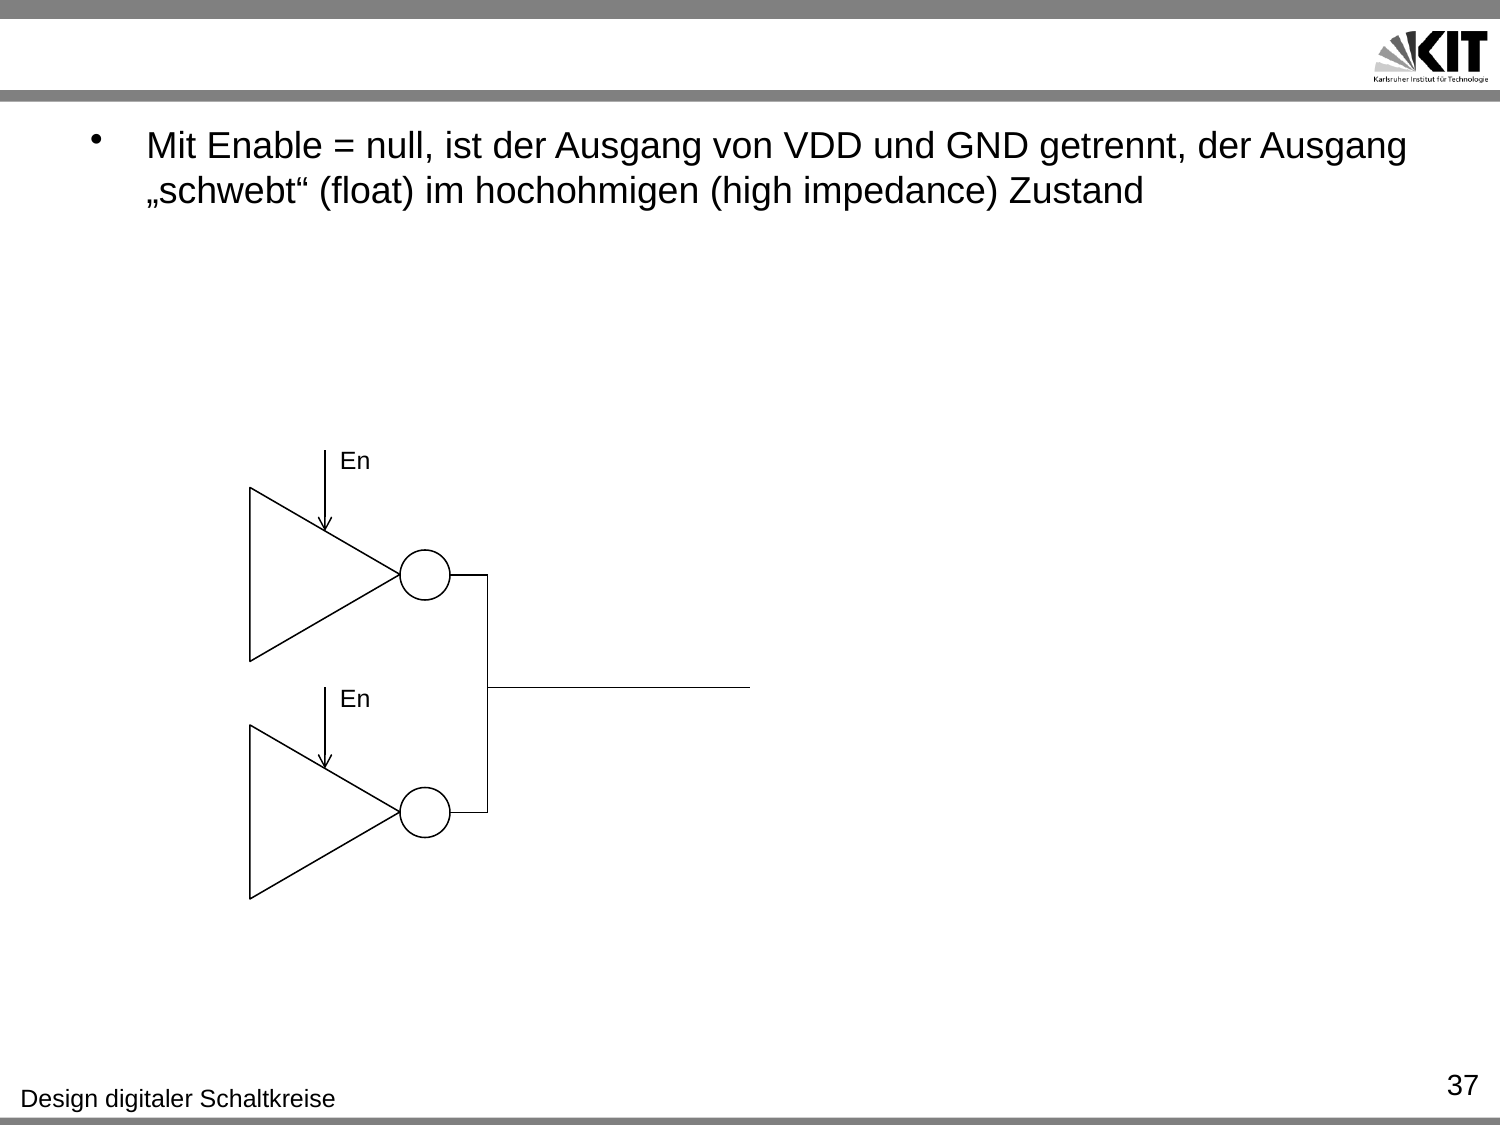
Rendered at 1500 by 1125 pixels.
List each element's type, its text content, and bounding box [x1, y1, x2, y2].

text_box En [325, 675, 386, 720]
text_box [400, 549, 450, 574]
text_box [400, 787, 450, 812]
picture [1374, 31, 1488, 83]
text_box [401, 583, 449, 601]
text_box [249, 487, 400, 662]
text_box En [325, 437, 386, 483]
slide_number 37 [1364, 1058, 1495, 1094]
list Mit Enable = null, ist der Ausgang von VDD und GND getrennt, der Ausgang „schwebt“ (float) im hochohmigen (high impedance) Zustand [75, 113, 1425, 225]
text_box [400, 819, 449, 838]
text_box [249, 724, 400, 899]
